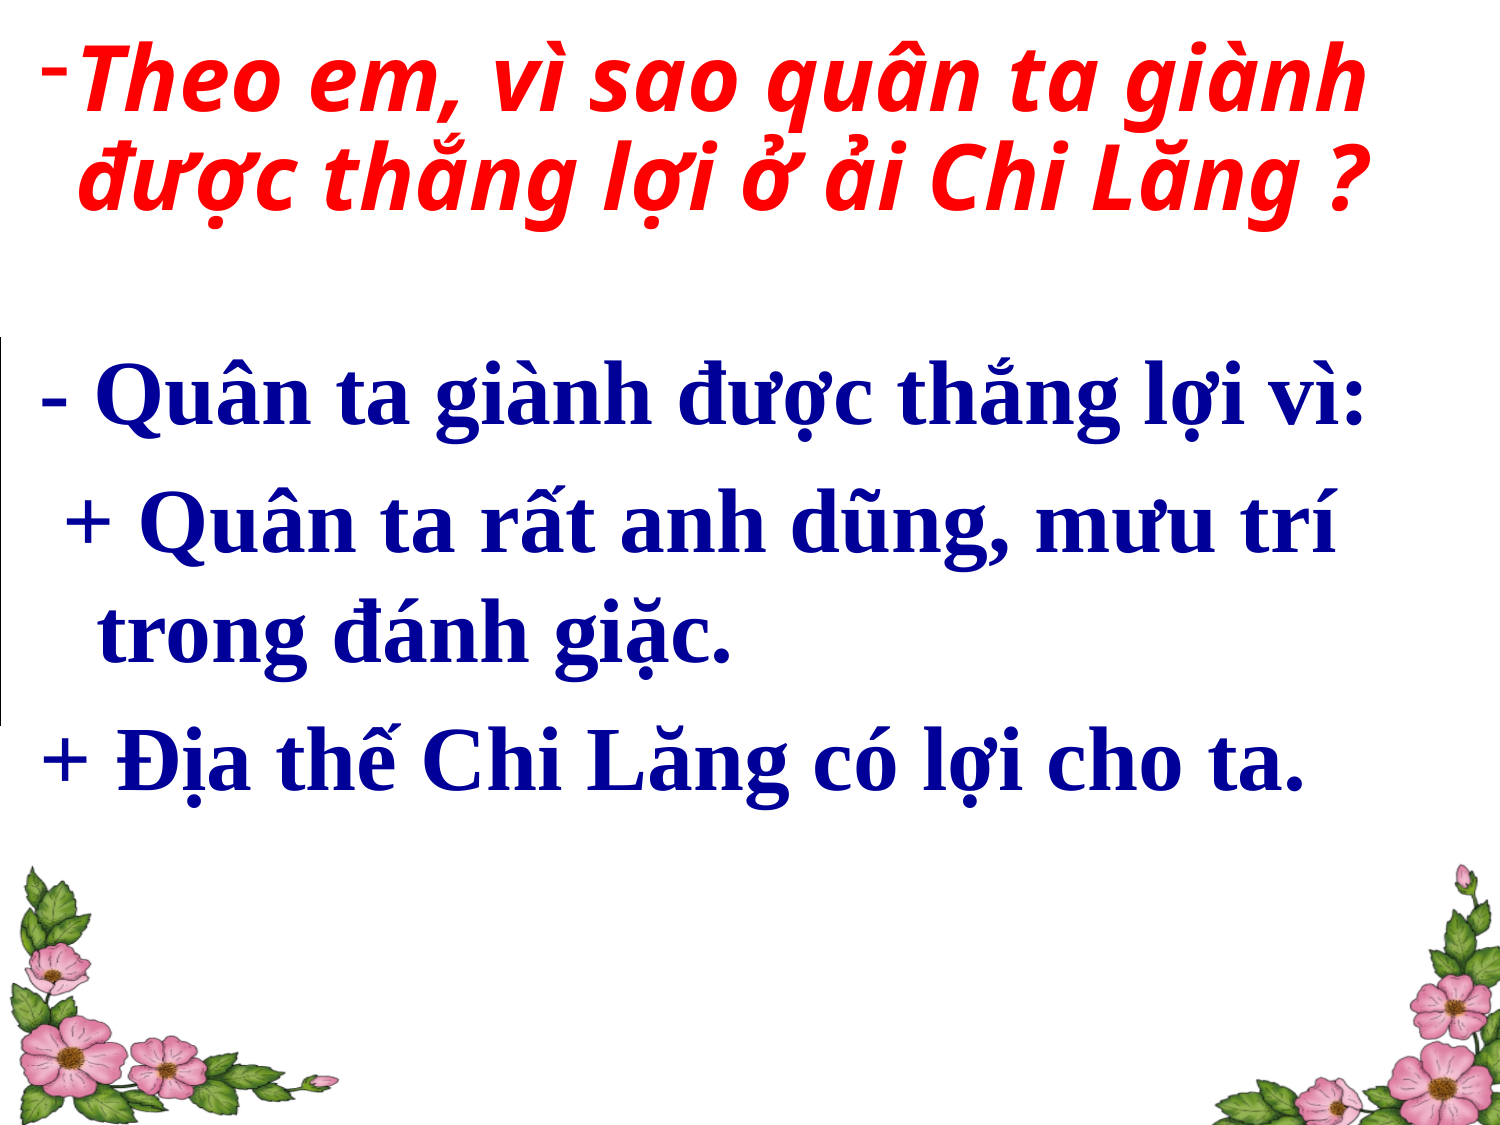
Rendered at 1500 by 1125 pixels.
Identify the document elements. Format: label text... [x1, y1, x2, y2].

title [24, 49, 1463, 324]
picture [0, 862, 347, 1125]
text_box Theo em, vì sao quân ta giành được thắng lợi ở ải Chi Lăng ? [24, 24, 1458, 238]
list - Quân ta giành được thắng lợi vì: + Quân ta rất anh dũng, mưu trí trong đánh giặc. + Địa thế Chi Lăng có lợi cho ta. [24, 324, 1463, 1088]
picture [1182, 838, 1500, 1125]
